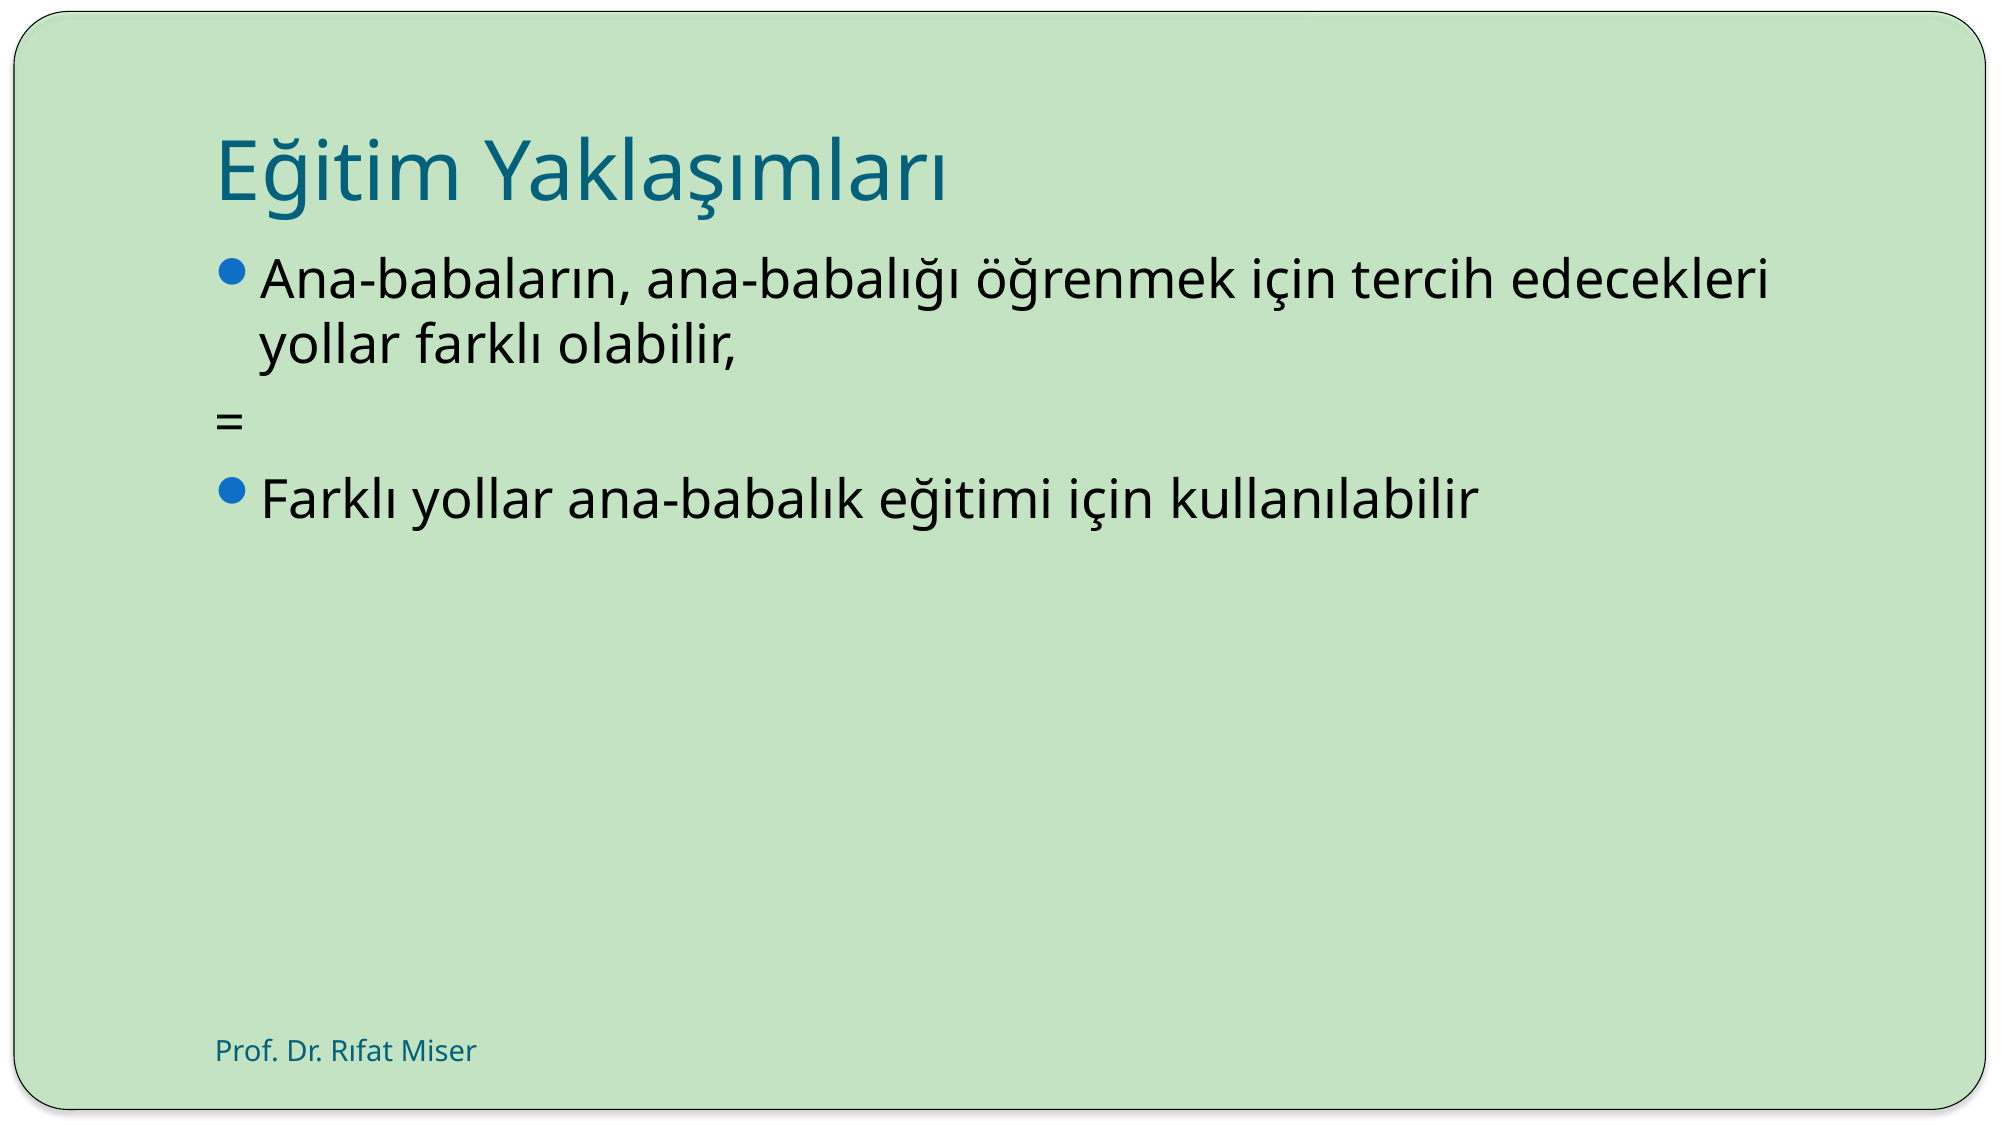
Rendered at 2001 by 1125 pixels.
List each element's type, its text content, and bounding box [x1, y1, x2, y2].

title Eğitim Yaklaşımları [200, 45, 1900, 233]
footer Prof. Dr. Rıfat Miser [200, 1012, 1067, 1088]
list Ana-babaların, ana-babalığı öğrenmek için tercih edecekleri yollar farklı olabilir, = Farklı yollar ana-babalık eğitimi için kullanılabilir [200, 237, 1900, 988]
